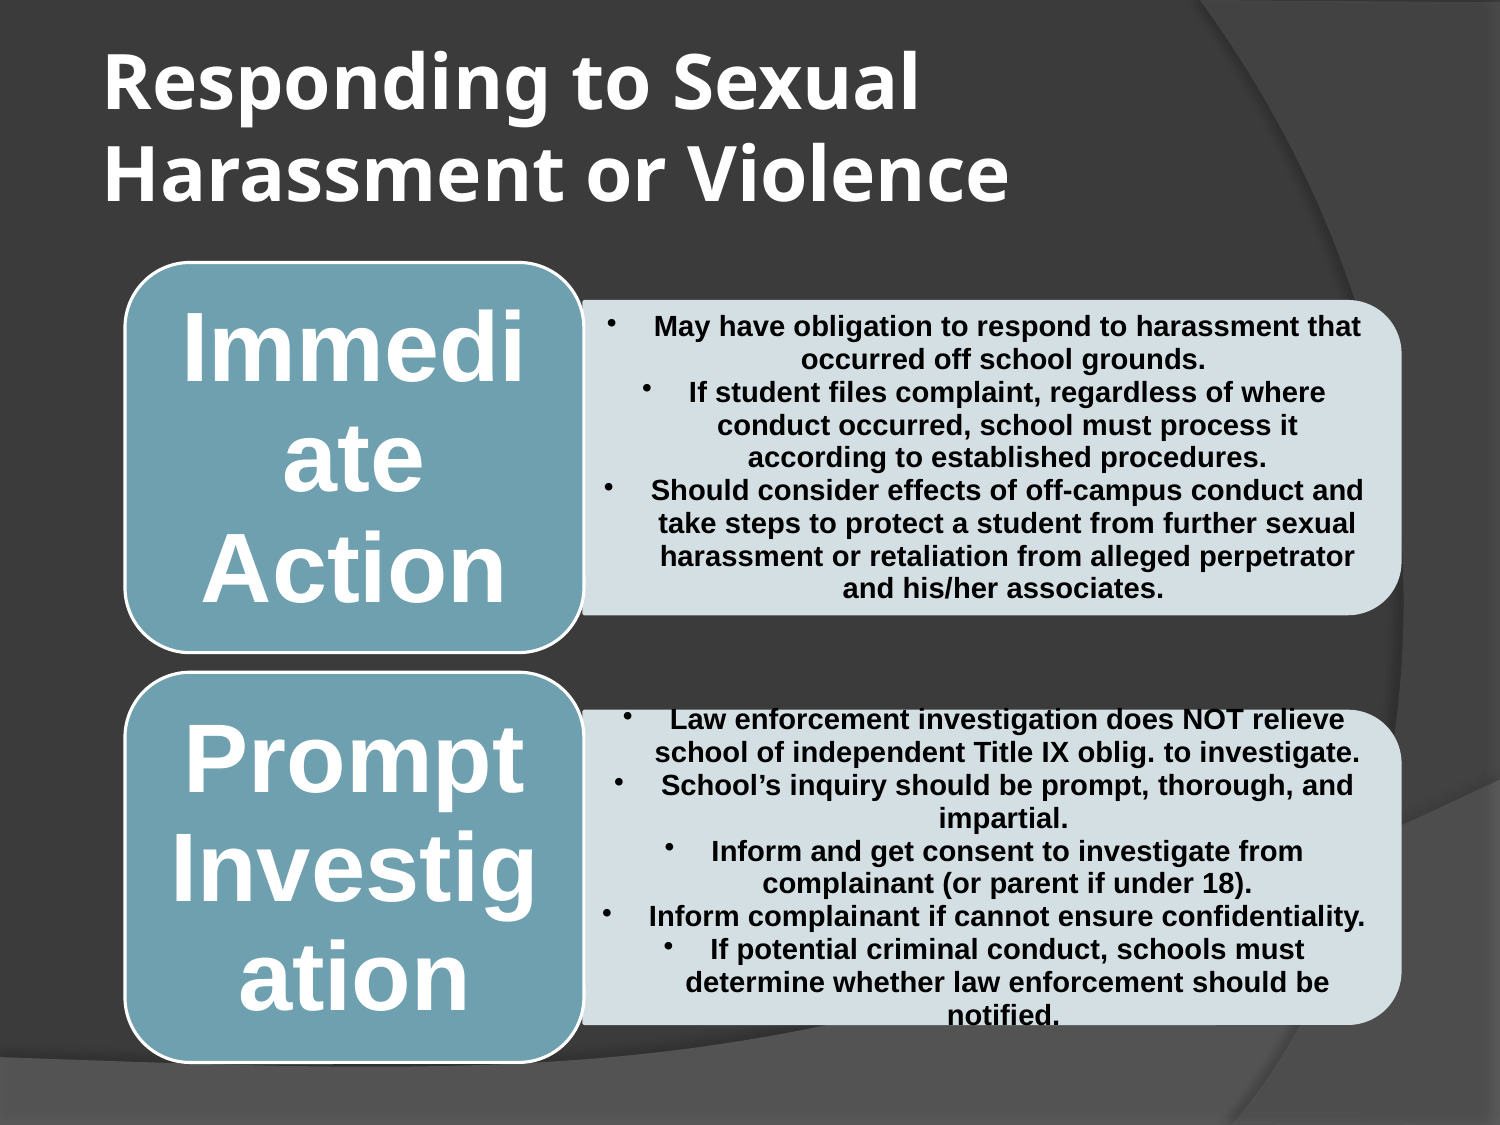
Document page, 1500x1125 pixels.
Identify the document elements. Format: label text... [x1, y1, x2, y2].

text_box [124, 262, 1401, 1063]
title Responding to Sexual Harassment or Violence [94, 24, 1407, 225]
